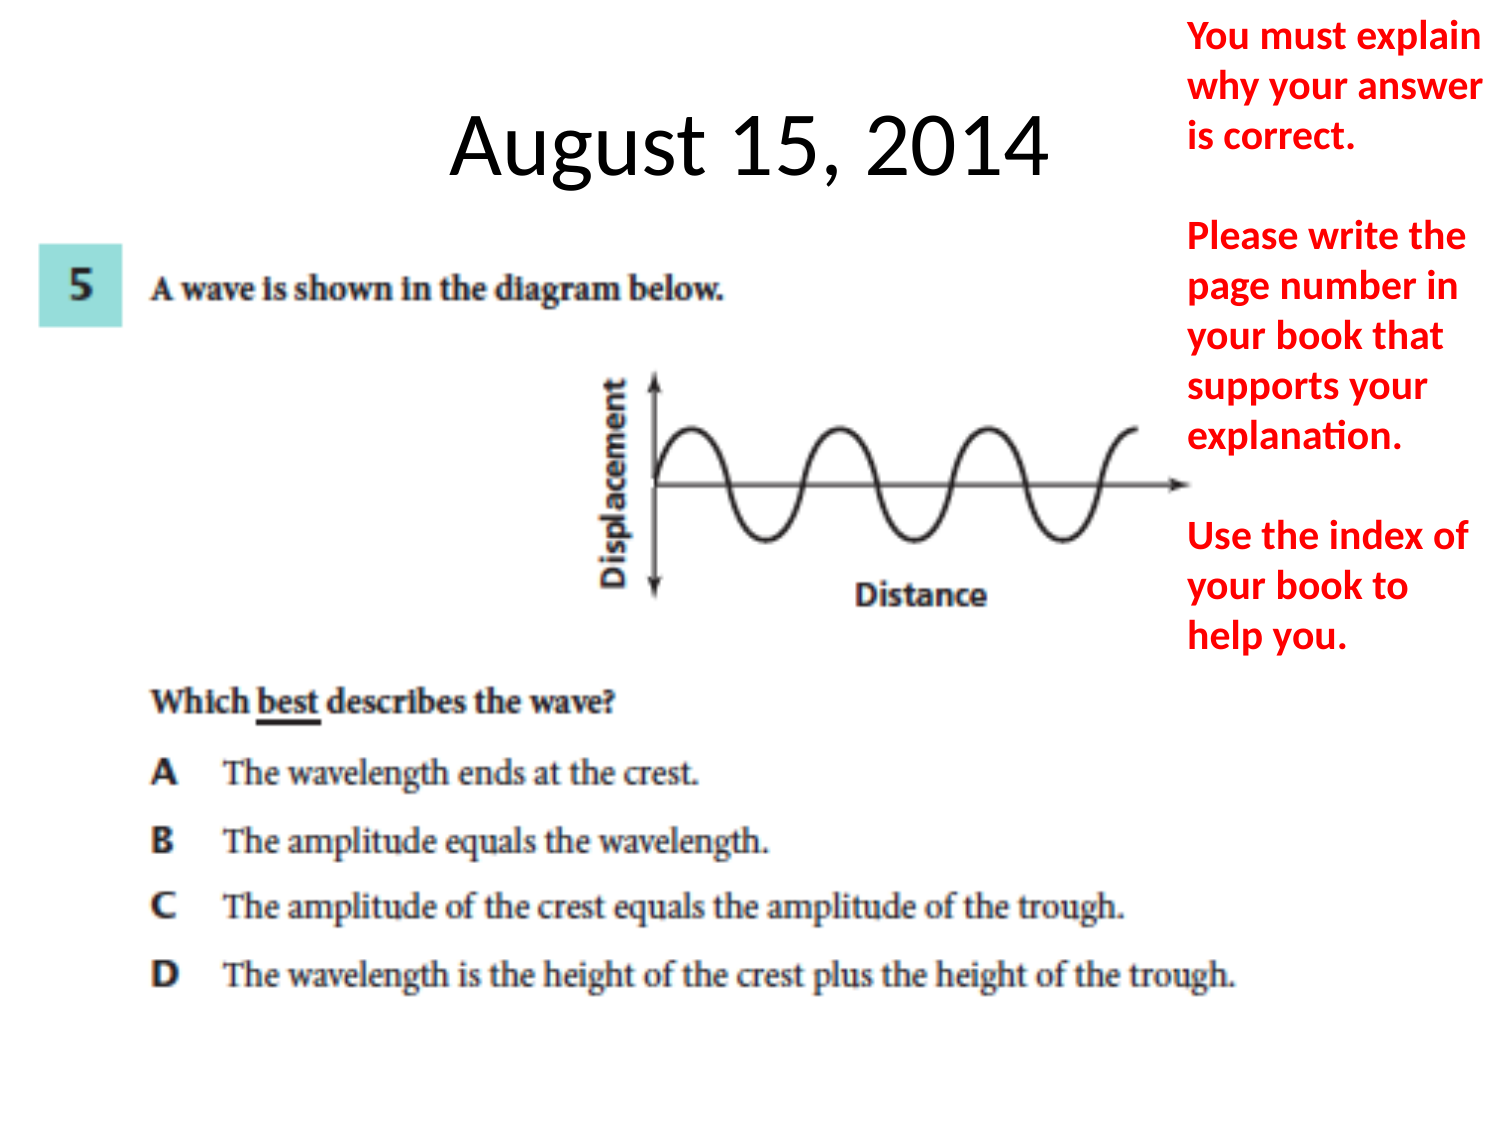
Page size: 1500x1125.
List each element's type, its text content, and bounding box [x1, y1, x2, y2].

text_box You must explain why your answer is correct. Please write the page number in your book that supports your explanation. Use the index of your book to help you. [1172, 0, 1500, 665]
picture [37, 230, 1276, 1063]
title August 15, 2014 [75, 45, 1172, 229]
